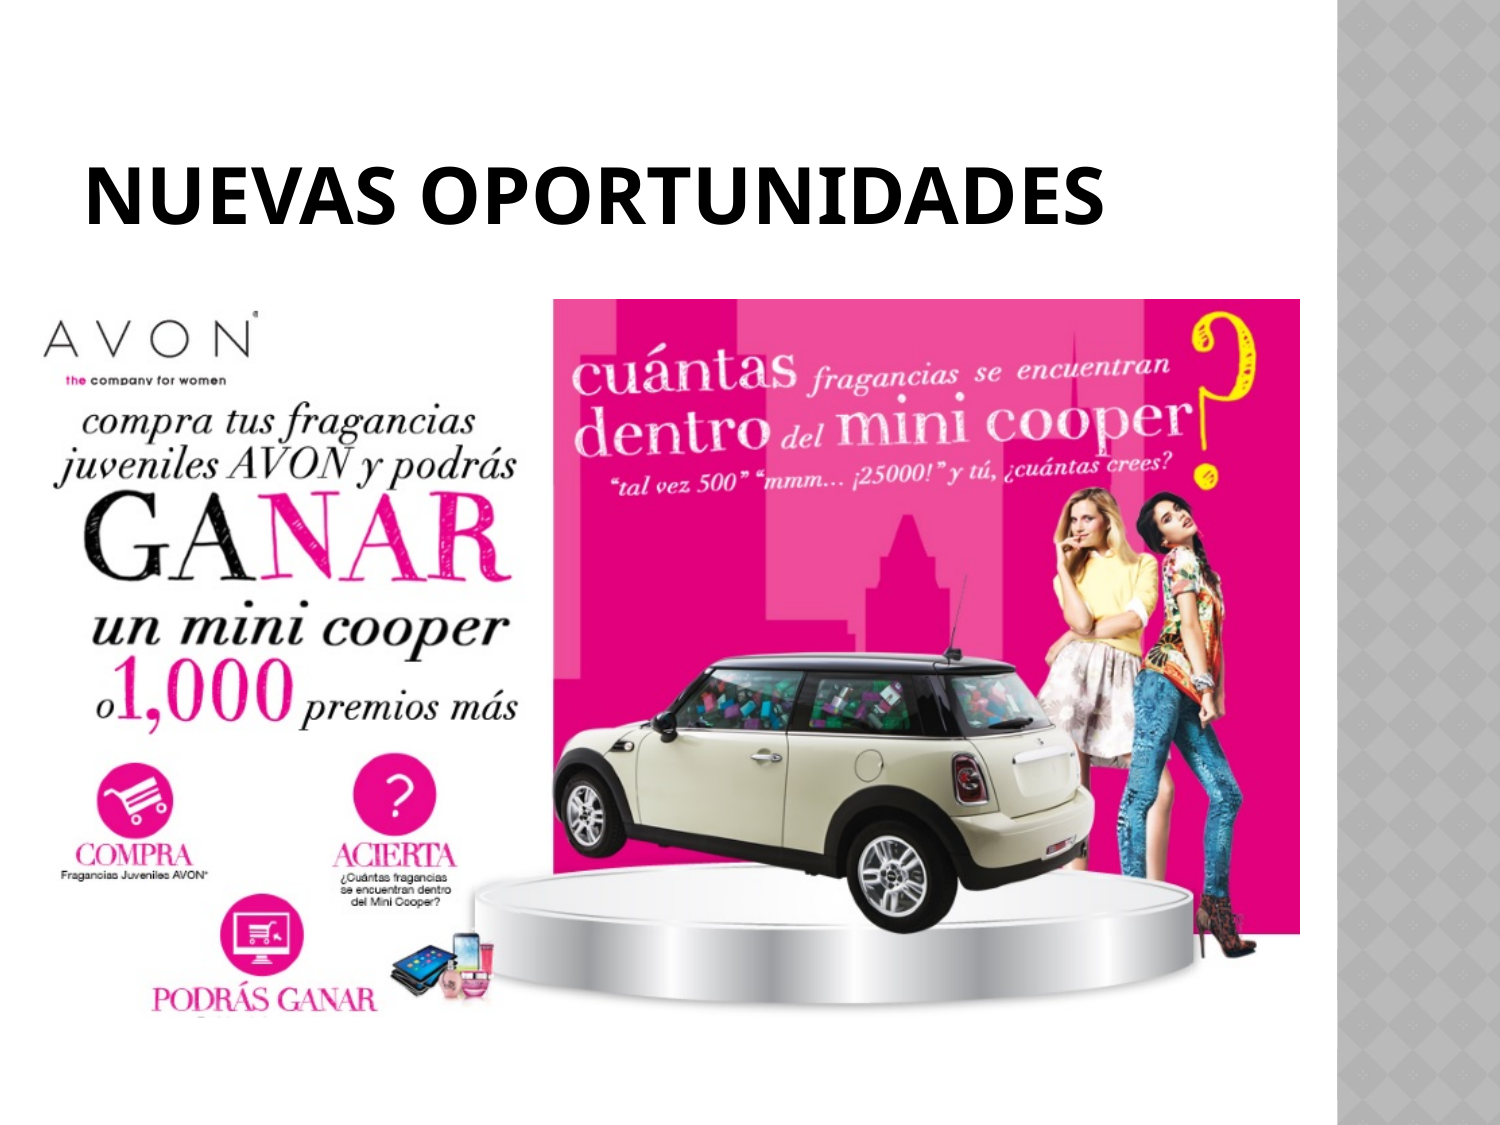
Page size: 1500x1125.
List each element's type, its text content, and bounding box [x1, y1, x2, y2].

picture [29, 299, 1300, 1018]
title Nuevas oportunidades [75, 52, 1263, 240]
